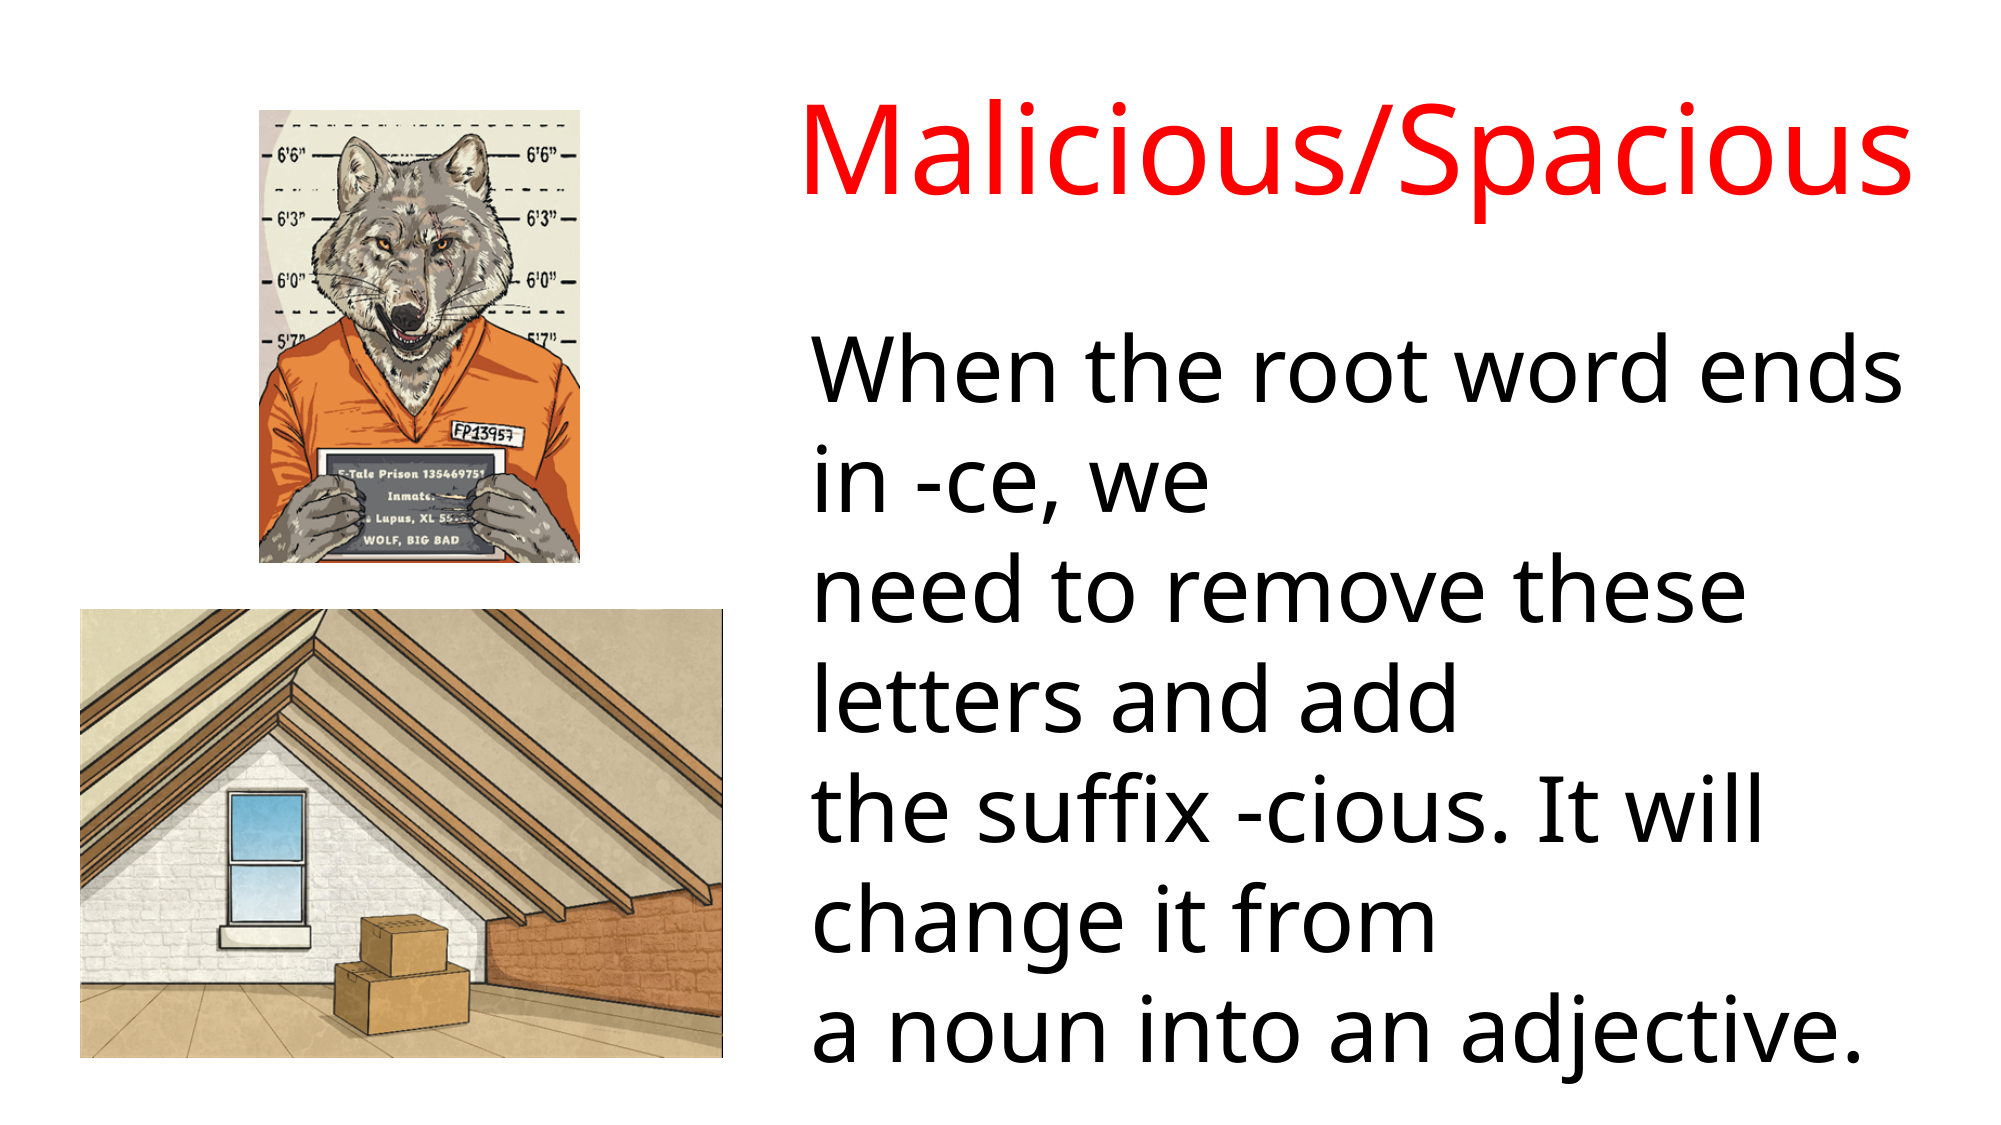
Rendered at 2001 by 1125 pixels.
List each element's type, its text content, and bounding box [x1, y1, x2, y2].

text_box Malicious/Spacious [781, 61, 1933, 227]
picture [259, 110, 580, 563]
picture [80, 609, 723, 1058]
text_box When the root word ends in -ce, we need to remove these letters and add the suffix -cious. It will change it from a noun into an adjective. [795, 303, 1938, 1088]
